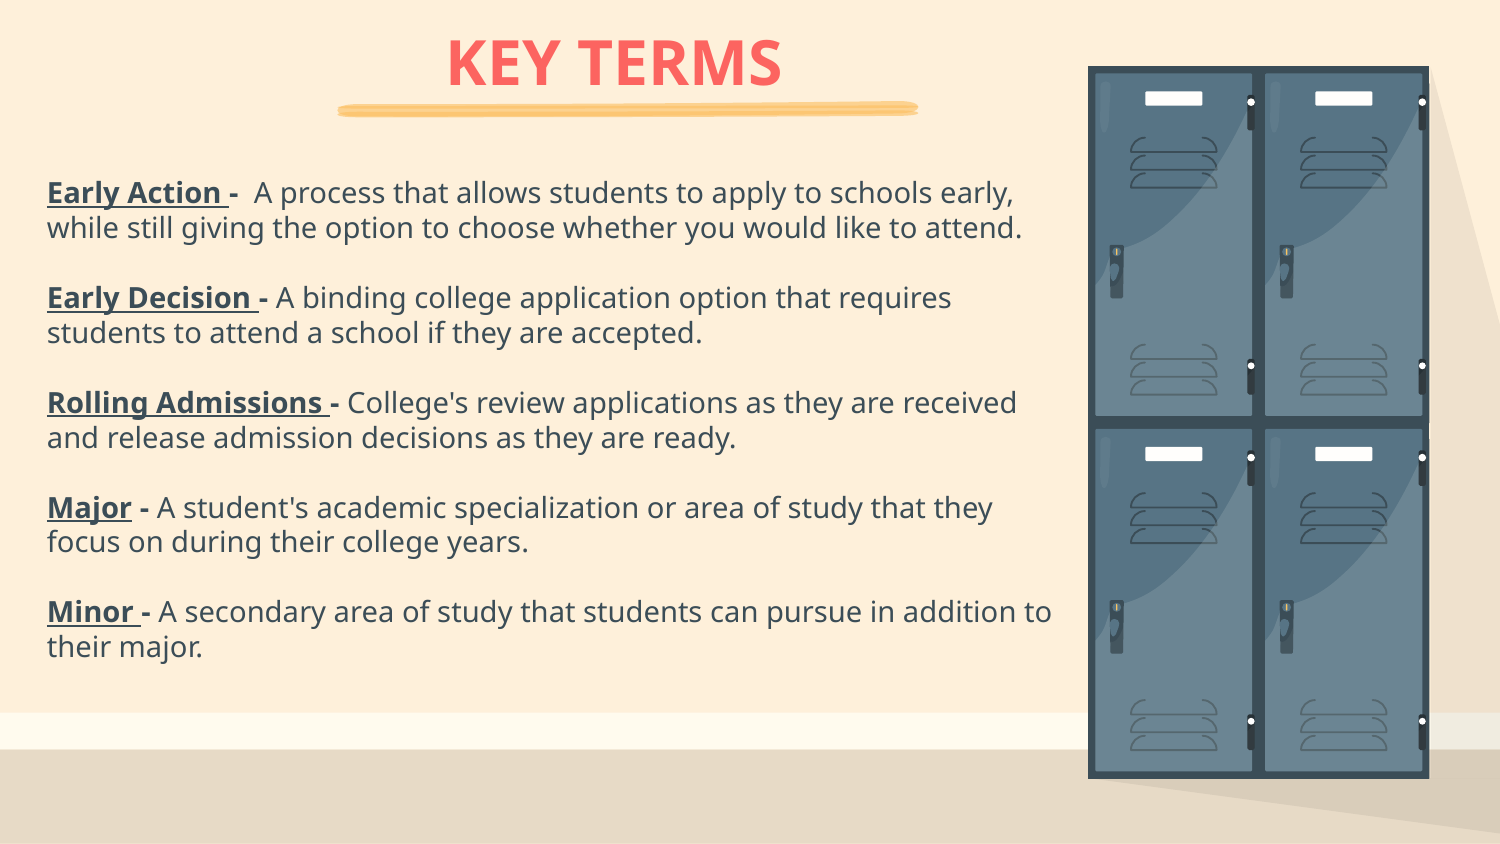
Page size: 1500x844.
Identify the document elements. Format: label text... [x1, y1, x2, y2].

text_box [330, 100, 926, 118]
text_box Early Action - A process that allows students to apply to schools early, while still giving the option to choose whether you would like to attend. Early Decision - A binding college application option that requires students to attend a school if they are accepted. Rolling Admissions - College's review applications as they are received and release admission decisions as they are ready. Major - A student's academic specialization or area of study that they focus on during their college years. Minor - A secondary area of study that students can pursue in addition to their major. [32, 166, 1075, 671]
text_box KEY TERMS [261, 15, 968, 110]
